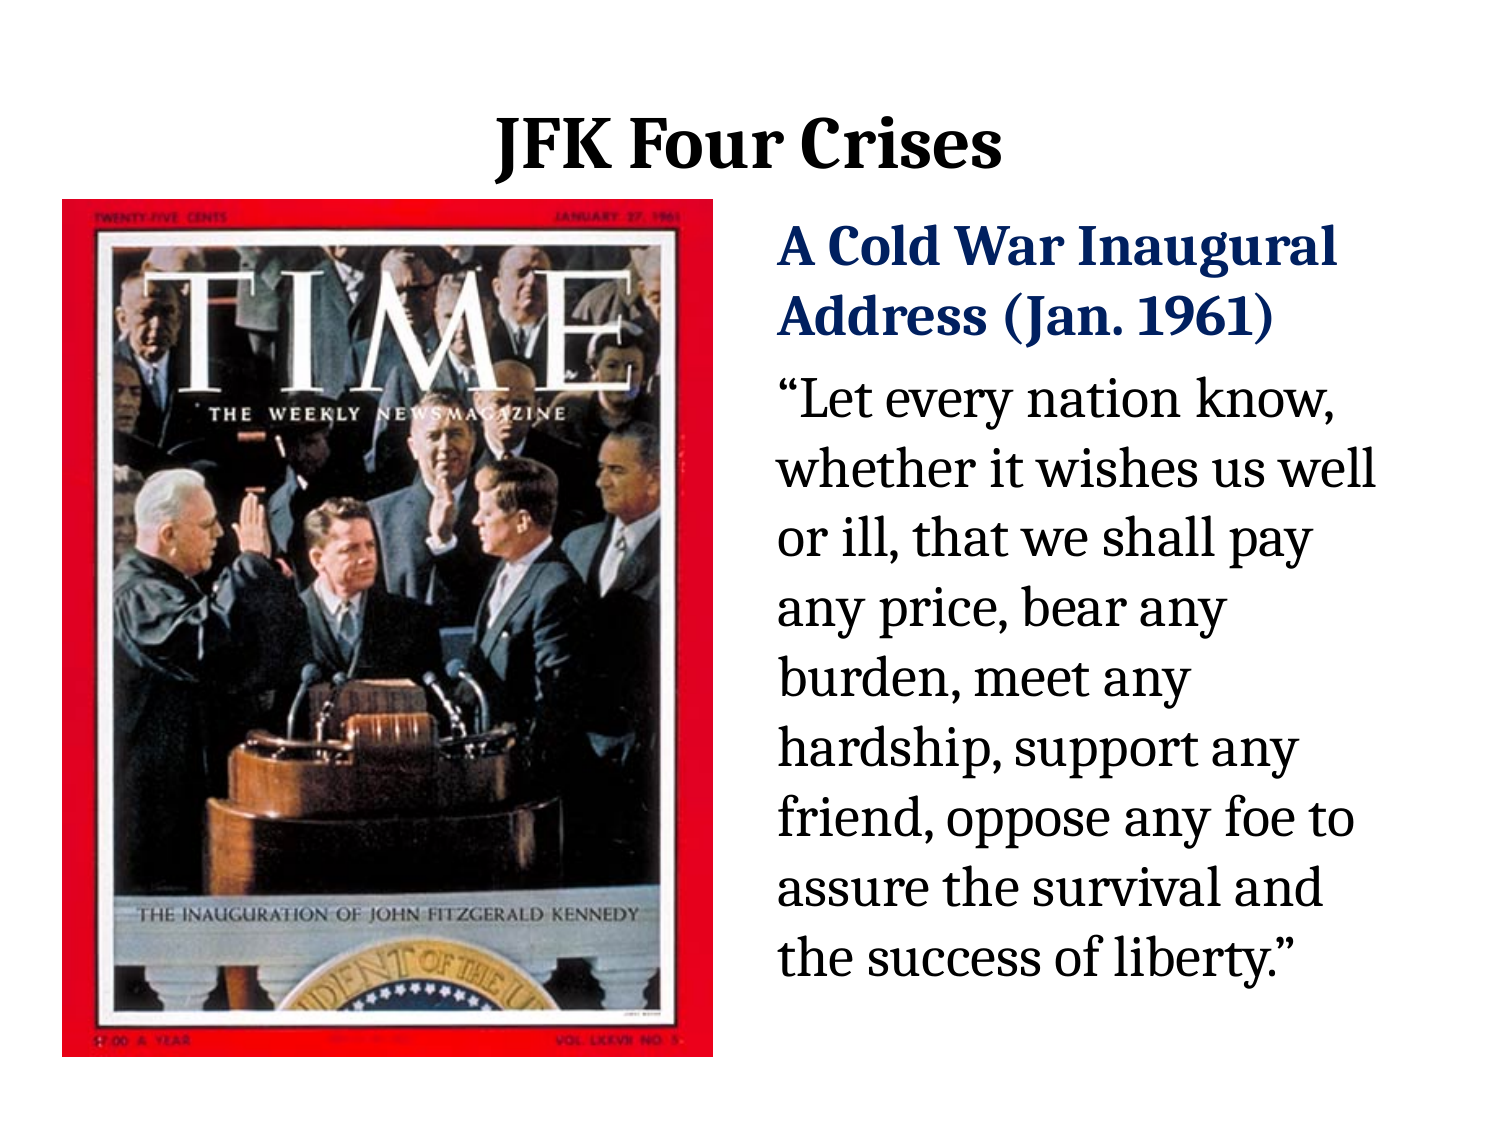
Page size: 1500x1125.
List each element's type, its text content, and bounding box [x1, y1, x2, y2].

list A Cold War Inaugural Address (Jan. 1961) “Let every nation know, whether it wishes us well or ill, that we shall pay any price, bear any burden, meet any hardship, support any friend, oppose any foe to assure the survival and the success of liberty.” [762, 200, 1425, 1050]
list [62, 199, 714, 1058]
title JFK Four Crises [75, 45, 1425, 233]
